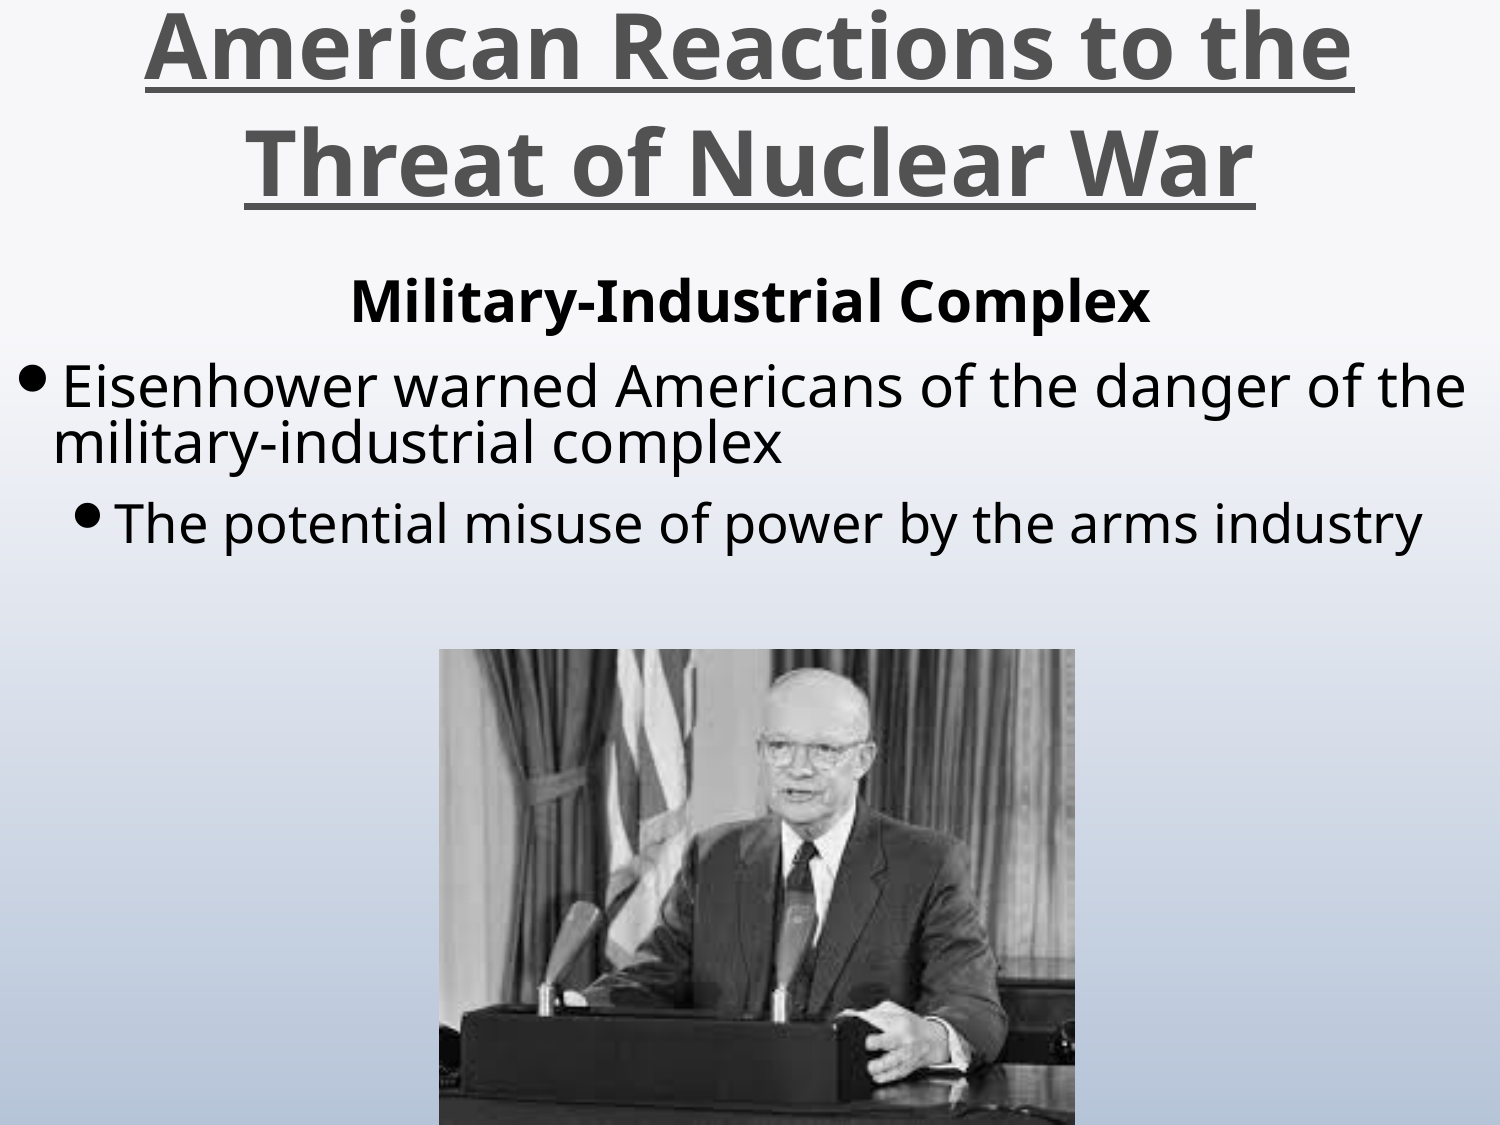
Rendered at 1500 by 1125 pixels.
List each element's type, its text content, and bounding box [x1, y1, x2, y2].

picture [437, 647, 1077, 1125]
title American Reactions to the Threat of Nuclear War [0, 0, 1500, 197]
list Military-Industrial Complex Eisenhower warned Americans of the danger of the military-industrial complex The potential misuse of power by the arms industry [0, 270, 1500, 1125]
